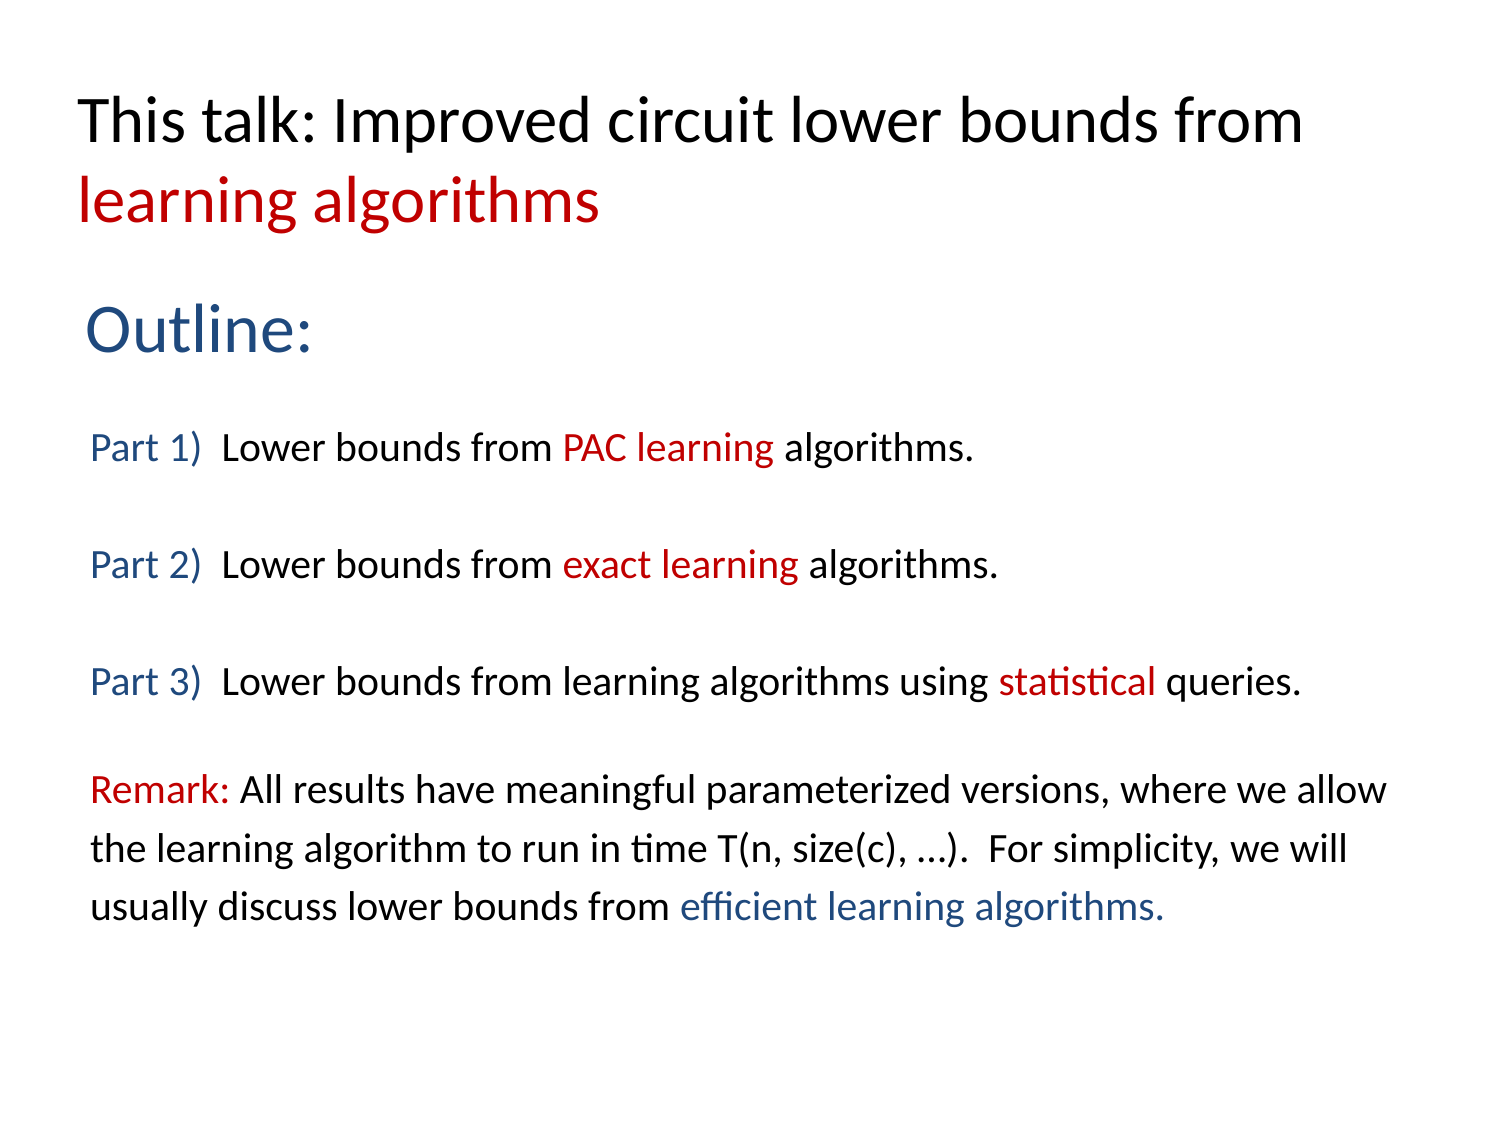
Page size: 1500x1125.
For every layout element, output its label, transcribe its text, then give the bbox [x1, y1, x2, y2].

list Part 1) Lower bounds from PAC learning algorithms. Part 2) Lower bounds from exact learning algorithms. Part 3) Lower bounds from learning algorithms using statistical queries. Remark: All results have meaningful parameterized versions, where we allow the learning algorithm to run in time T(n, size(c), …). For simplicity, we will usually discuss lower bounds from efficient learning algorithms. [75, 412, 1425, 975]
text_box This talk: Improved circuit lower bounds from learning algorithms [62, 62, 1413, 250]
title Outline: [62, 275, 338, 375]
